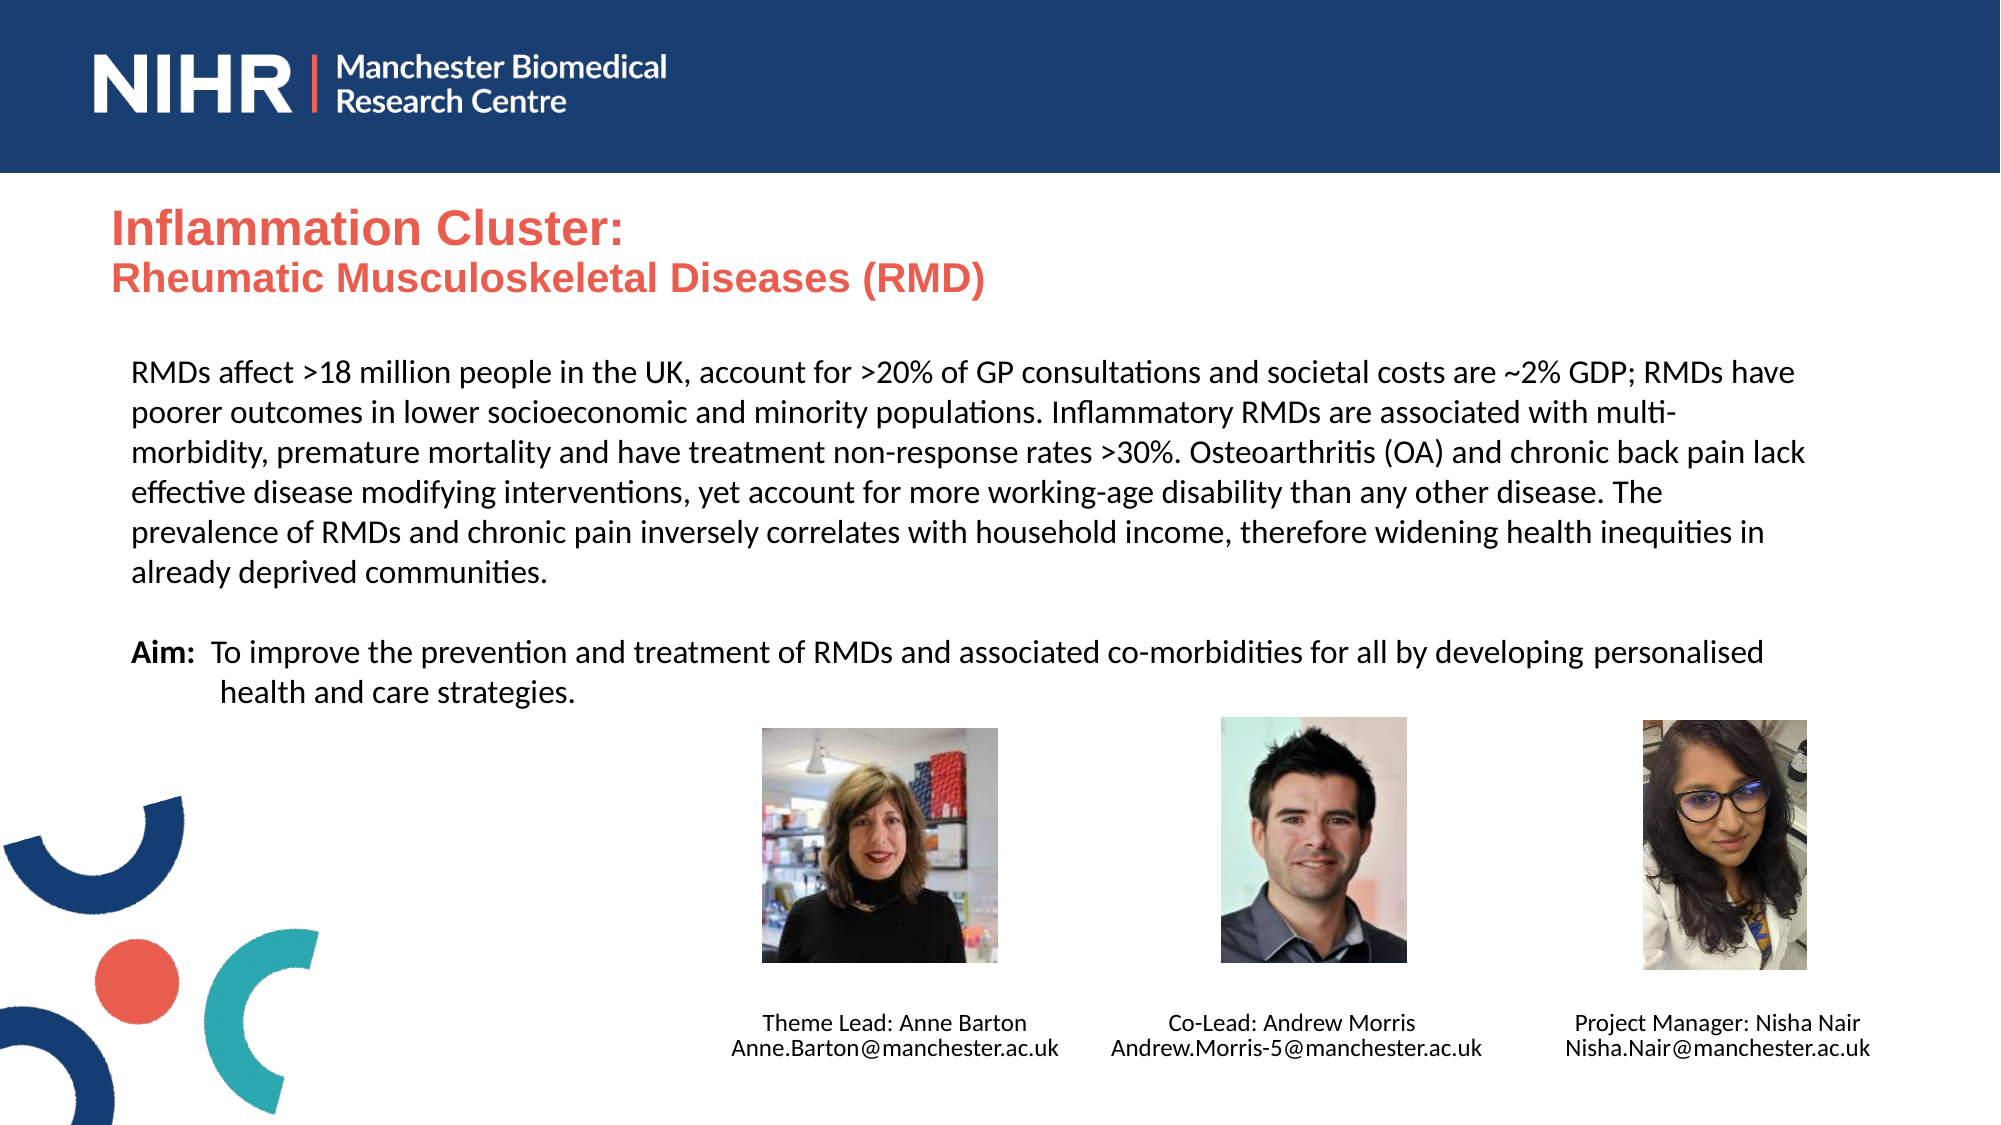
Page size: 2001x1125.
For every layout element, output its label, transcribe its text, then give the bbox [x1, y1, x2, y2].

picture [762, 728, 998, 963]
picture [1643, 720, 1807, 971]
text_box Inflammation Cluster:​ Rheumatic Musculoskeletal Diseases (RMD) [96, 176, 1556, 327]
table_header Theme Lead: Anne Barton Anne.Barton@manchester.ac.uk [695, 970, 1096, 1105]
picture [1221, 717, 1407, 963]
table_header Project Manager: Nisha Nair Nisha.Nair@manchester.ac.uk [1538, 970, 1899, 1105]
text_box RMDs affect >18 million people in the UK, account for >20% of GP consultations and societal costs are ~2% GDP; RMDs have poorer outcomes in lower socioeconomic and minority populations. Inflammatory RMDs are associated with multi-morbidity, premature mortality and have treatment non-response rates >30%. Osteoarthritis (OA) and chronic back pain lack effective disease modifying interventions, yet account for more working-age disability than any other disease. The prevalence of RMDs and chronic pain inversely correlates with household income, therefore widening health inequities in already deprived communities. Aim: To improve the prevention and treatment of RMDs and associated co-morbidities for all by developing personalised health and care strategies. [116, 343, 1826, 758]
picture [94, 54, 666, 113]
picture [0, 770, 362, 1125]
table_header Co-Lead: Andrew Morris Andrew.Morris-5@manchester.ac.uk [1096, 970, 1538, 1105]
